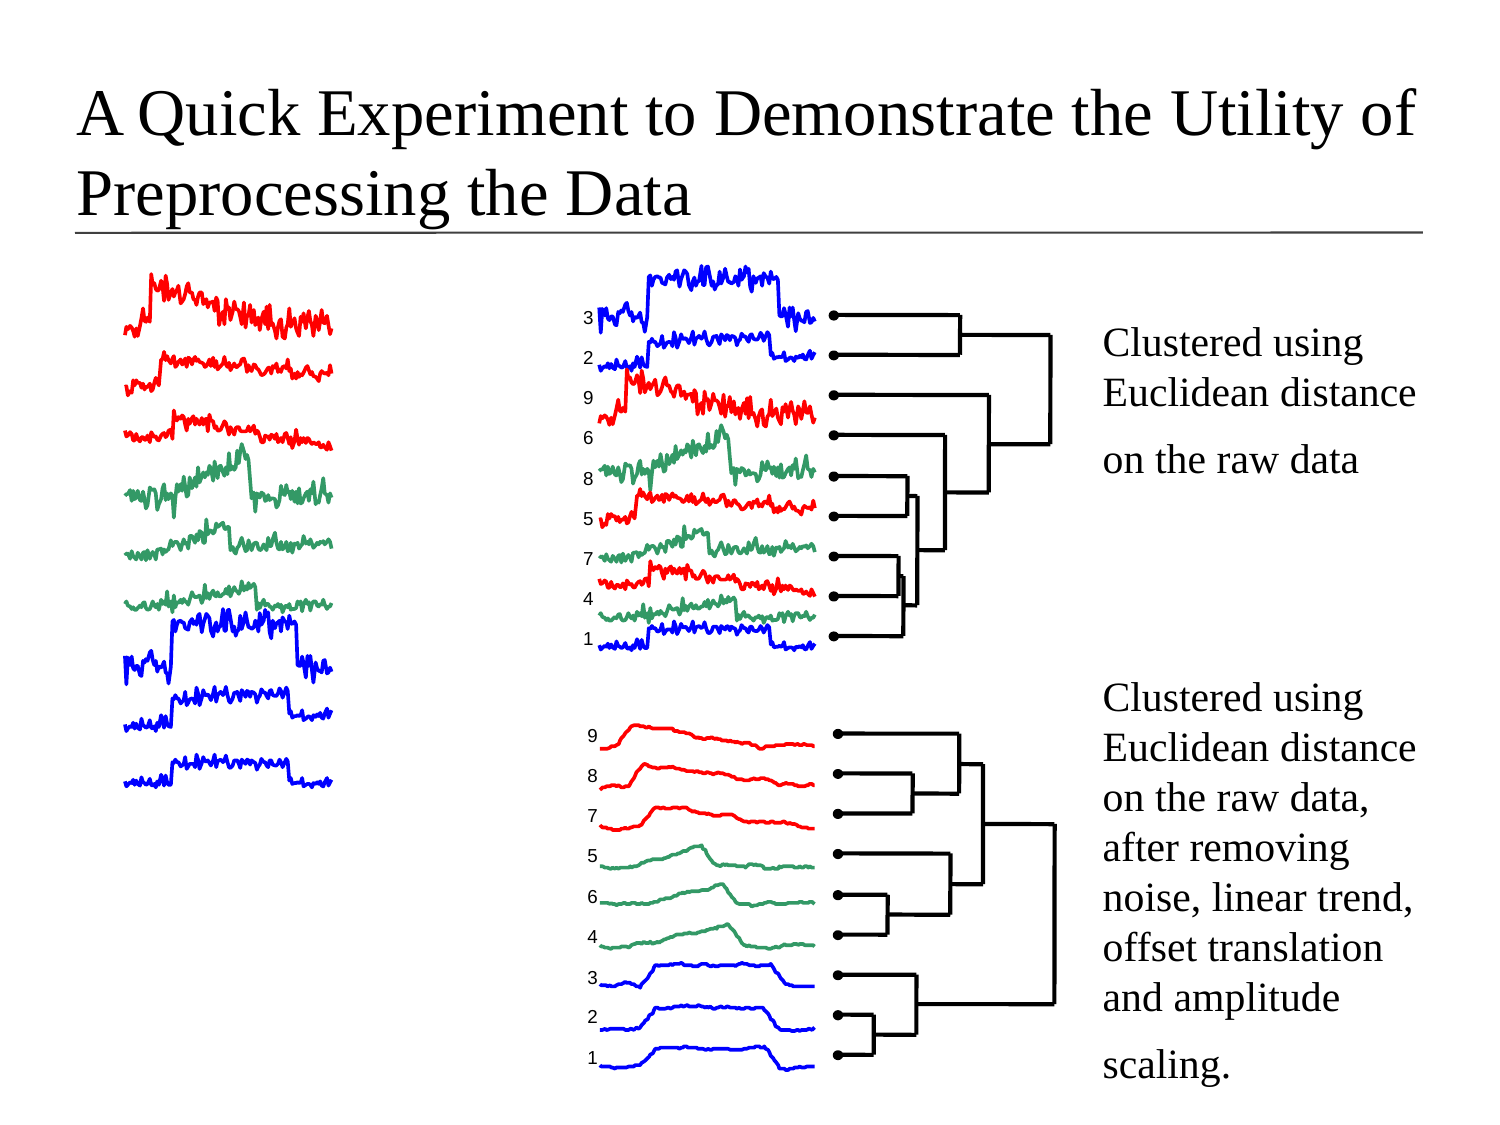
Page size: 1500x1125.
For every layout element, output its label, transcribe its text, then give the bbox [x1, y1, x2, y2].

text_box [599, 595, 815, 623]
text_box [599, 725, 815, 749]
text_box Clustered using Euclidean distance on the raw data [1088, 307, 1447, 493]
text_box [834, 892, 842, 899]
text_box 9 [587, 723, 598, 747]
text_box [599, 1005, 815, 1032]
text_box 4 [583, 586, 594, 609]
text_box [599, 845, 815, 869]
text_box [830, 312, 1051, 640]
text_box [834, 972, 842, 979]
text_box 3 [587, 965, 598, 988]
text_box 2 [583, 345, 594, 369]
text_box 8 [583, 466, 594, 490]
text_box [599, 1046, 815, 1071]
text_box [599, 425, 815, 491]
text_box 5 [587, 844, 598, 867]
text_box [834, 810, 842, 817]
text_box [834, 932, 842, 939]
text_box 2 [587, 1005, 598, 1028]
text_box [599, 265, 815, 333]
text_box [599, 526, 815, 563]
text_box [599, 962, 815, 988]
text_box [123, 268, 352, 836]
text_box 6 [583, 425, 594, 448]
text_box [599, 331, 815, 371]
text_box 6 [587, 885, 598, 908]
text_box 7 [587, 804, 598, 827]
text_box 3 [583, 305, 594, 328]
text_box 5 [583, 506, 594, 530]
text_box 1 [587, 1045, 598, 1068]
text_box Clustered using Euclidean distance on the raw data, after removing noise, linear trend, offset translation and amplitude scaling. [1088, 662, 1447, 1098]
text_box [834, 771, 842, 777]
text_box [599, 764, 815, 790]
text_box [599, 561, 815, 597]
text_box [834, 1012, 842, 1019]
text_box [599, 807, 815, 830]
text_box [599, 924, 815, 949]
text_box [599, 884, 815, 907]
text_box 9 [583, 385, 594, 409]
text_box [834, 851, 842, 858]
text_box A Quick Experiment to Demonstrate the Utility of Preprocessing the Data [61, 80, 1500, 218]
text_box [599, 488, 815, 528]
text_box [834, 1052, 842, 1059]
text_box 8 [587, 764, 598, 787]
text_box [599, 369, 815, 427]
text_box [834, 730, 842, 737]
text_box [599, 621, 815, 651]
text_box 1 [583, 626, 594, 650]
text_box 4 [587, 925, 598, 948]
text_box 7 [583, 546, 594, 570]
